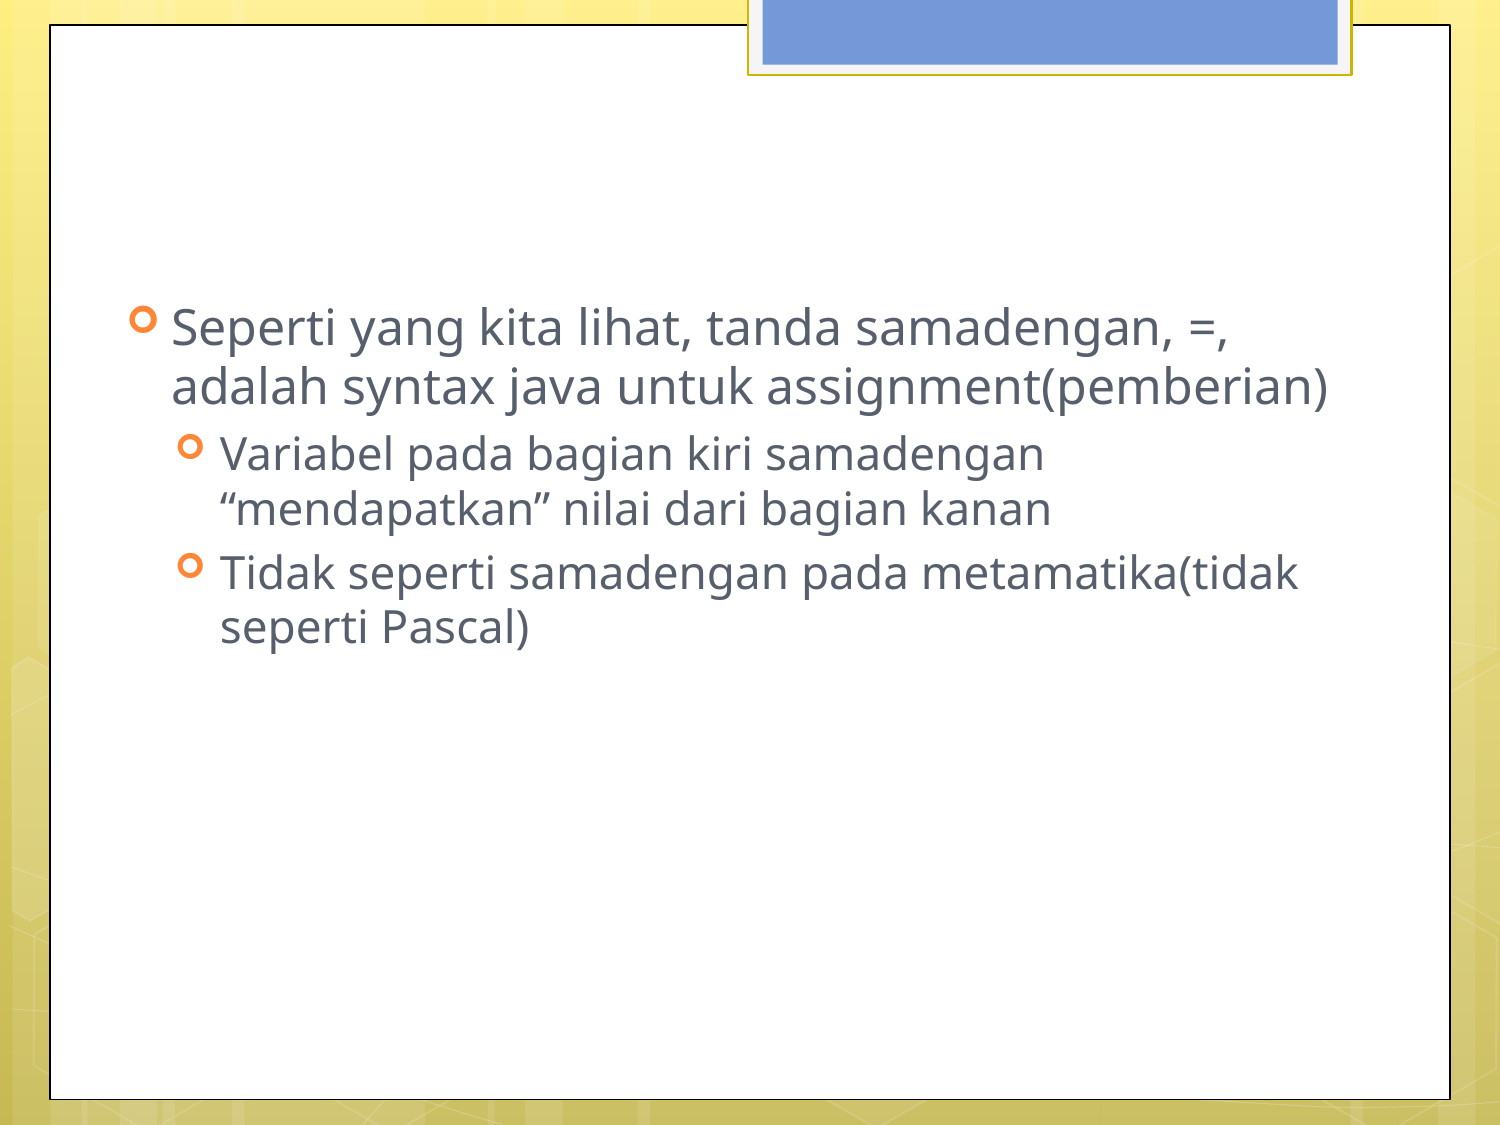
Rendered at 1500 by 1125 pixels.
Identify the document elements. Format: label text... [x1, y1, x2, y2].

list Seperti yang kita lihat, tanda samadengan, =, adalah syntax java untuk assignment(pemberian) Variabel pada bagian kiri samadengan “mendapatkan” nilai dari bagian kanan Tidak seperti samadengan pada metamatika(tidak seperti Pascal) [99, 287, 1400, 1038]
